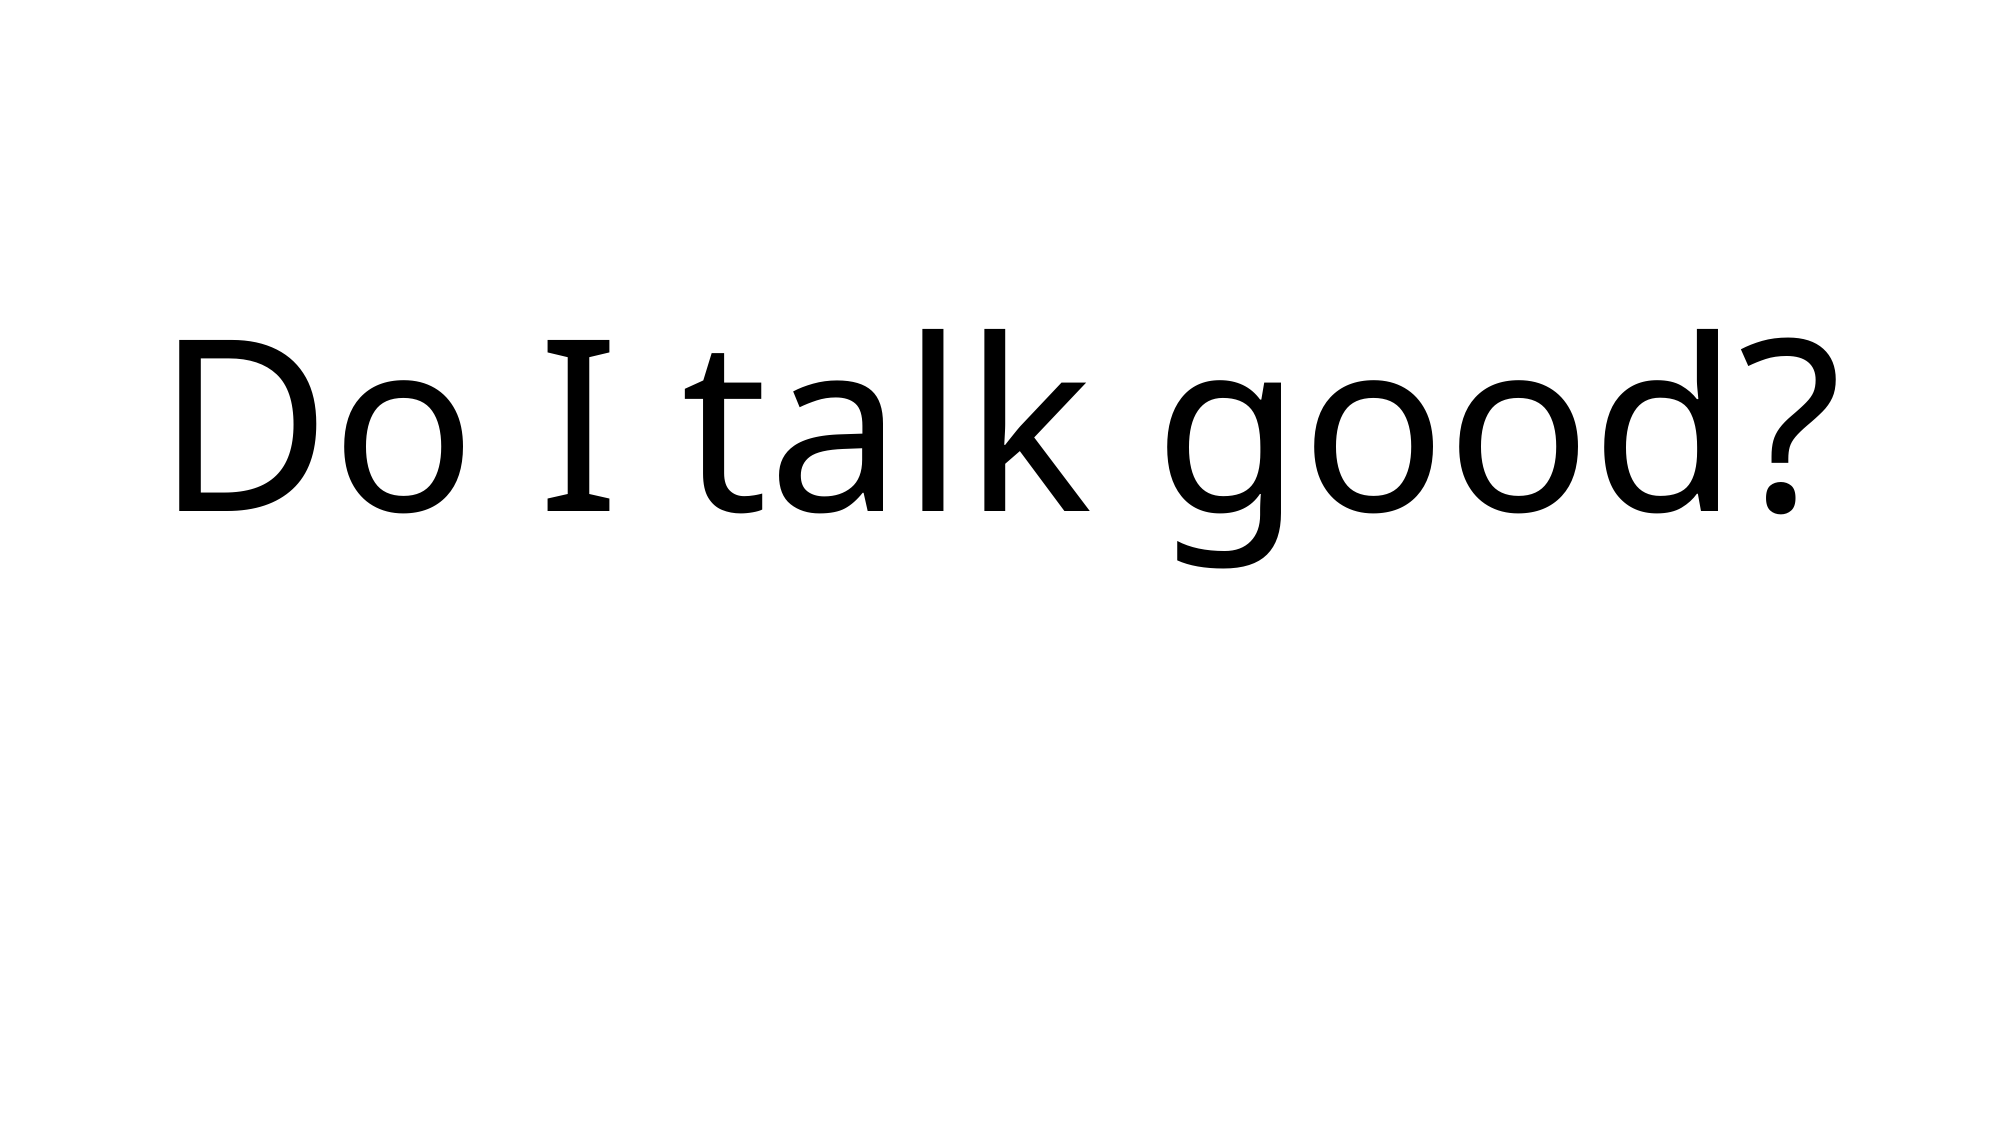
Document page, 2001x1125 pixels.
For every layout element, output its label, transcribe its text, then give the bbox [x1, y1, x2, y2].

text_box Do I talk good? [0, 264, 2000, 567]
